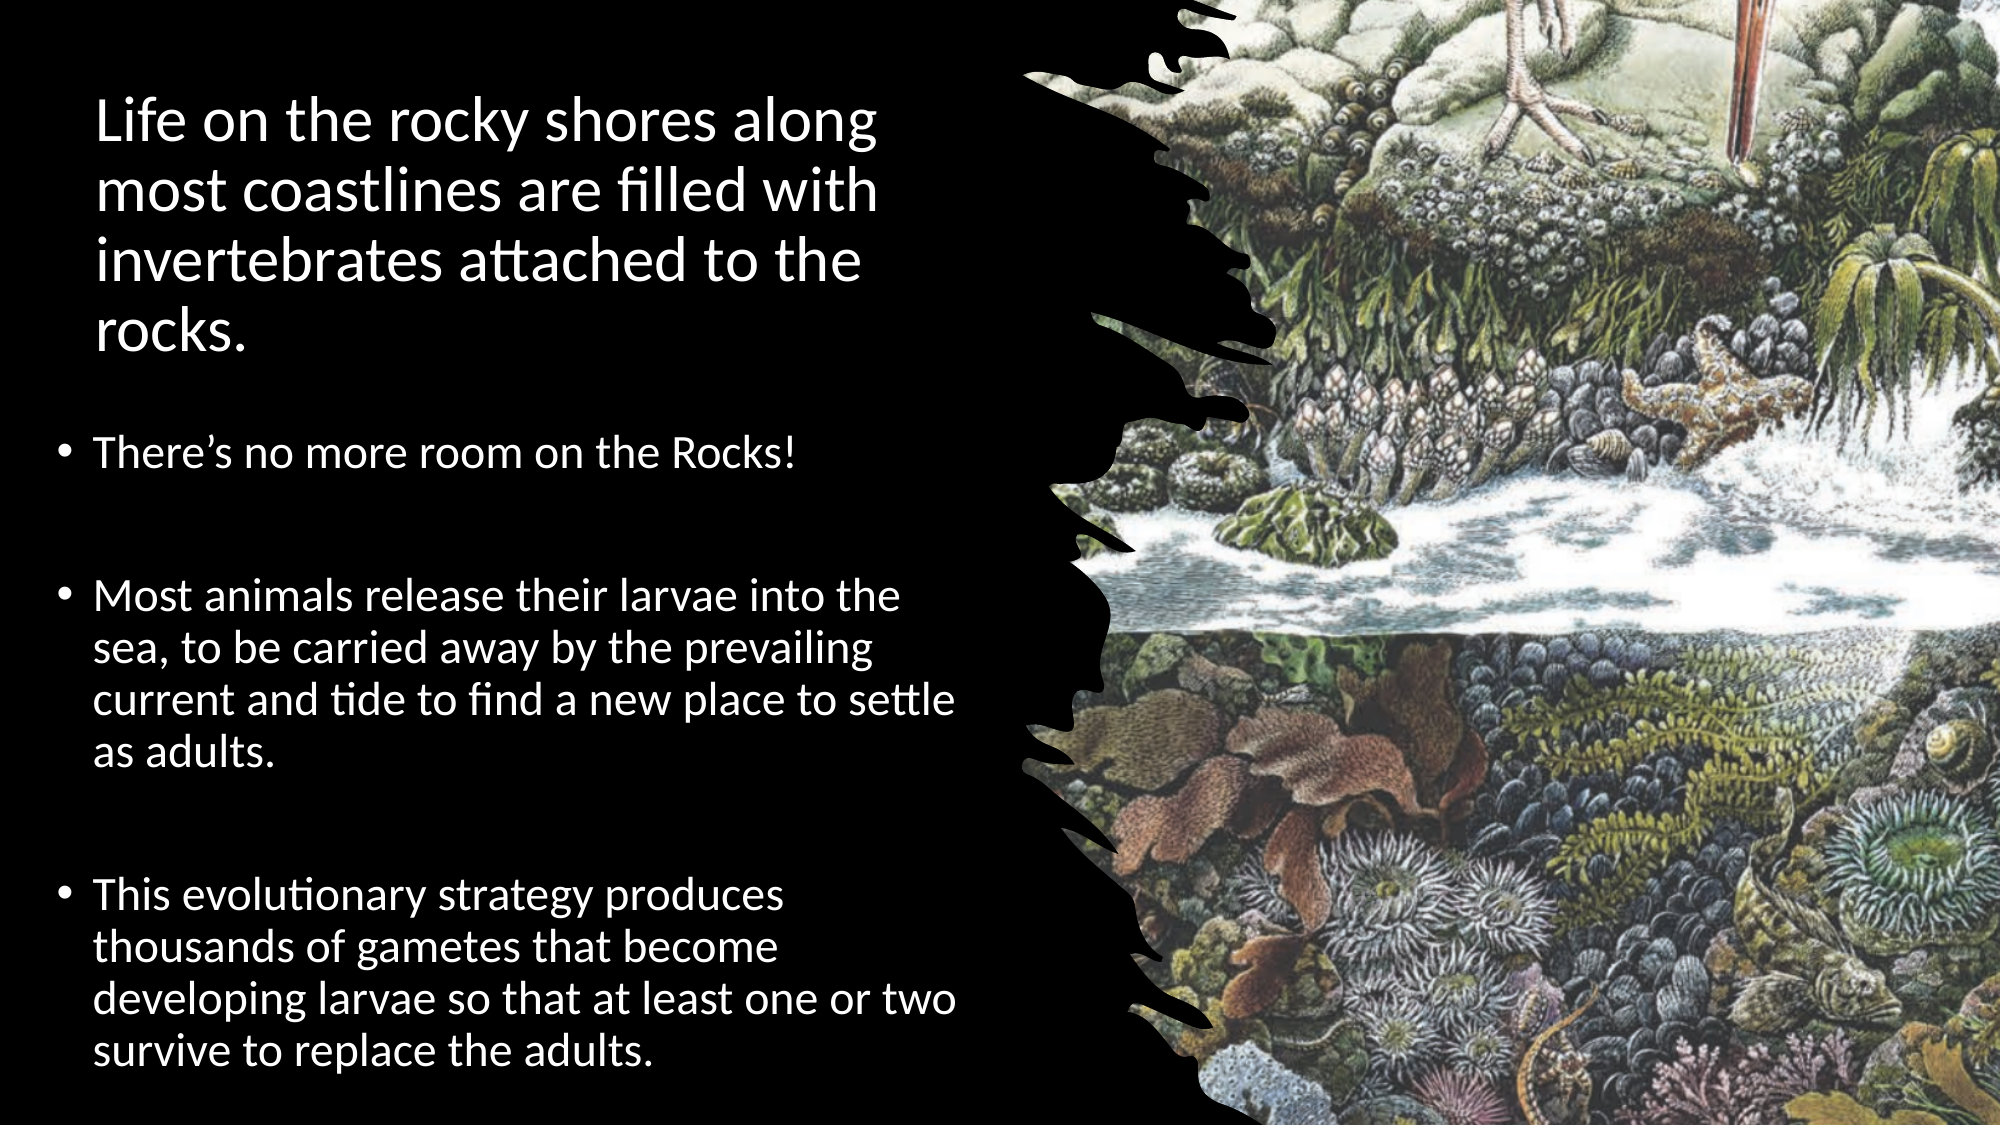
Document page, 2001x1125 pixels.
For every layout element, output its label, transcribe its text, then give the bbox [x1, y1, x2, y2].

title Life on the rocky shores along most coastlines are filled with invertebrates attached to the rocks. [80, 77, 942, 374]
list There’s no more room on the Rocks! Most animals release their larvae into the sea, to be carried away by the prevailing current and tide to find a new place to settle as adults. This evolutionary strategy produces thousands of gametes that become developing larvae so that at least one or two survive to replace the adults. [41, 419, 1000, 1087]
picture [1021, 0, 2000, 1125]
text_box [0, 0, 1021, 1125]
